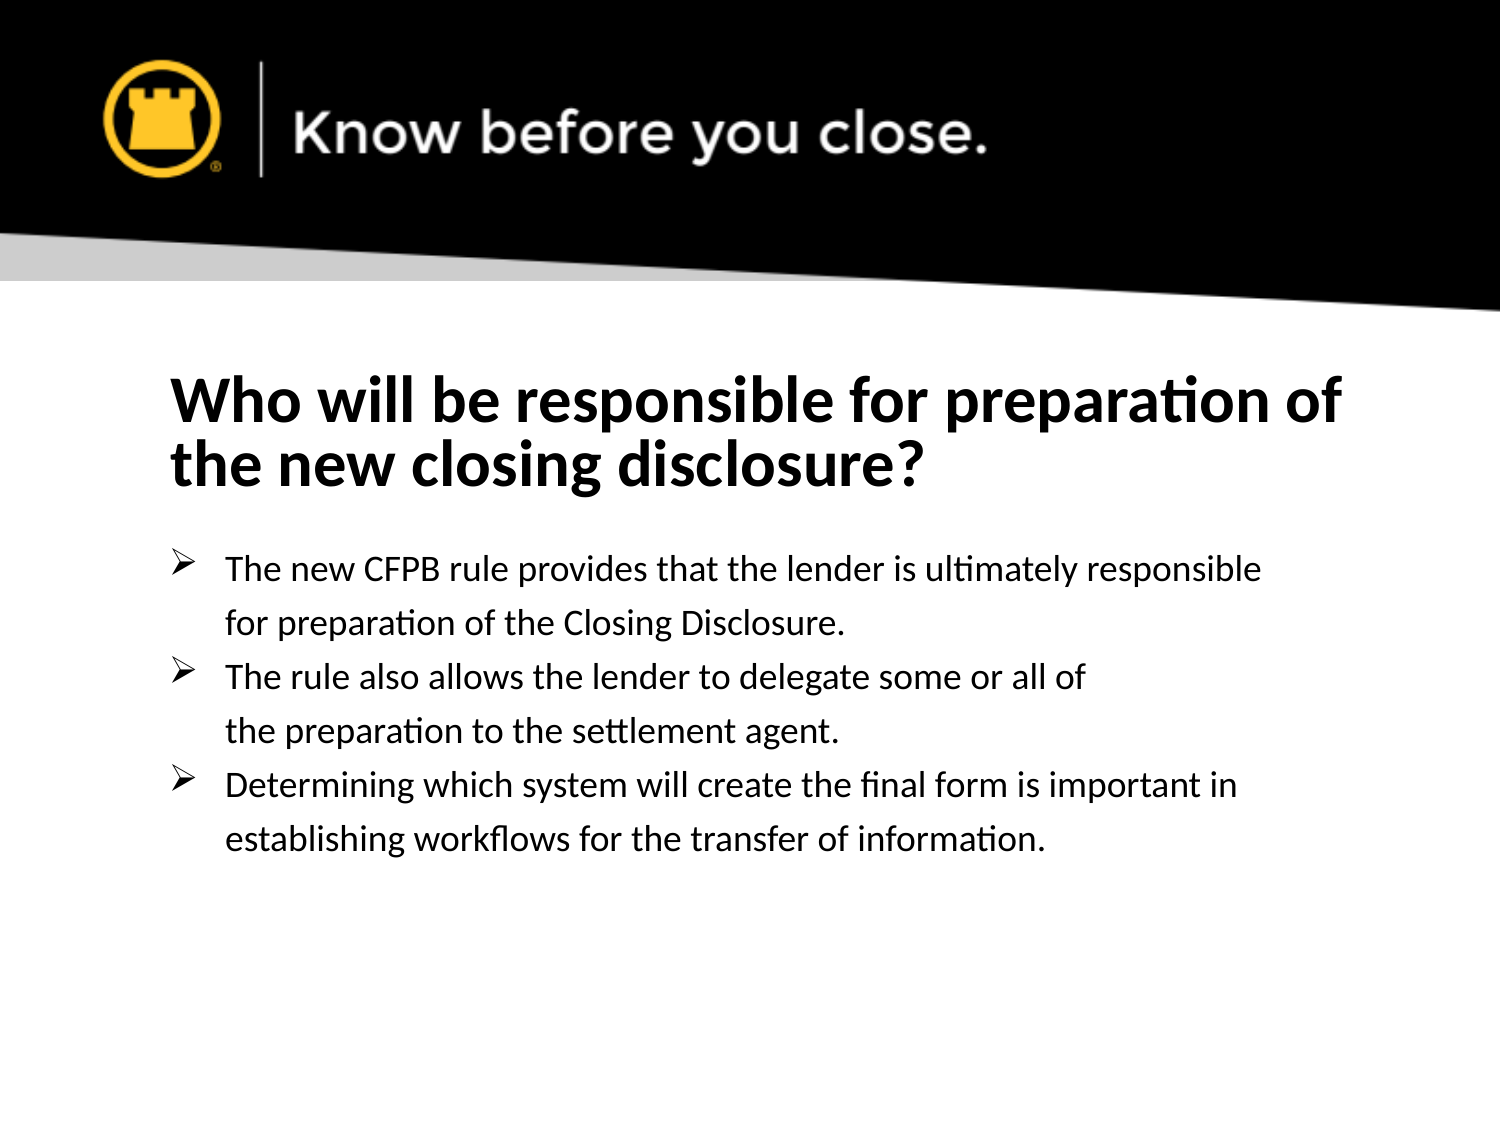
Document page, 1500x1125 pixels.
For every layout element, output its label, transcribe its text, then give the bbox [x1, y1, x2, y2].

text_box The new CFPB rule provides that the lender is ultimately responsible for preparation of the Closing Disclosure. The rule also allows the lender to delegate some or all of the preparation to the settlement agent. Determining which system will create the final form is important in establishing workflows for the transfer of information. [154, 527, 1316, 912]
text_box Who will be responsible for preparation of the new closing disclosure? [155, 452, 1374, 507]
picture [0, 0, 1500, 443]
